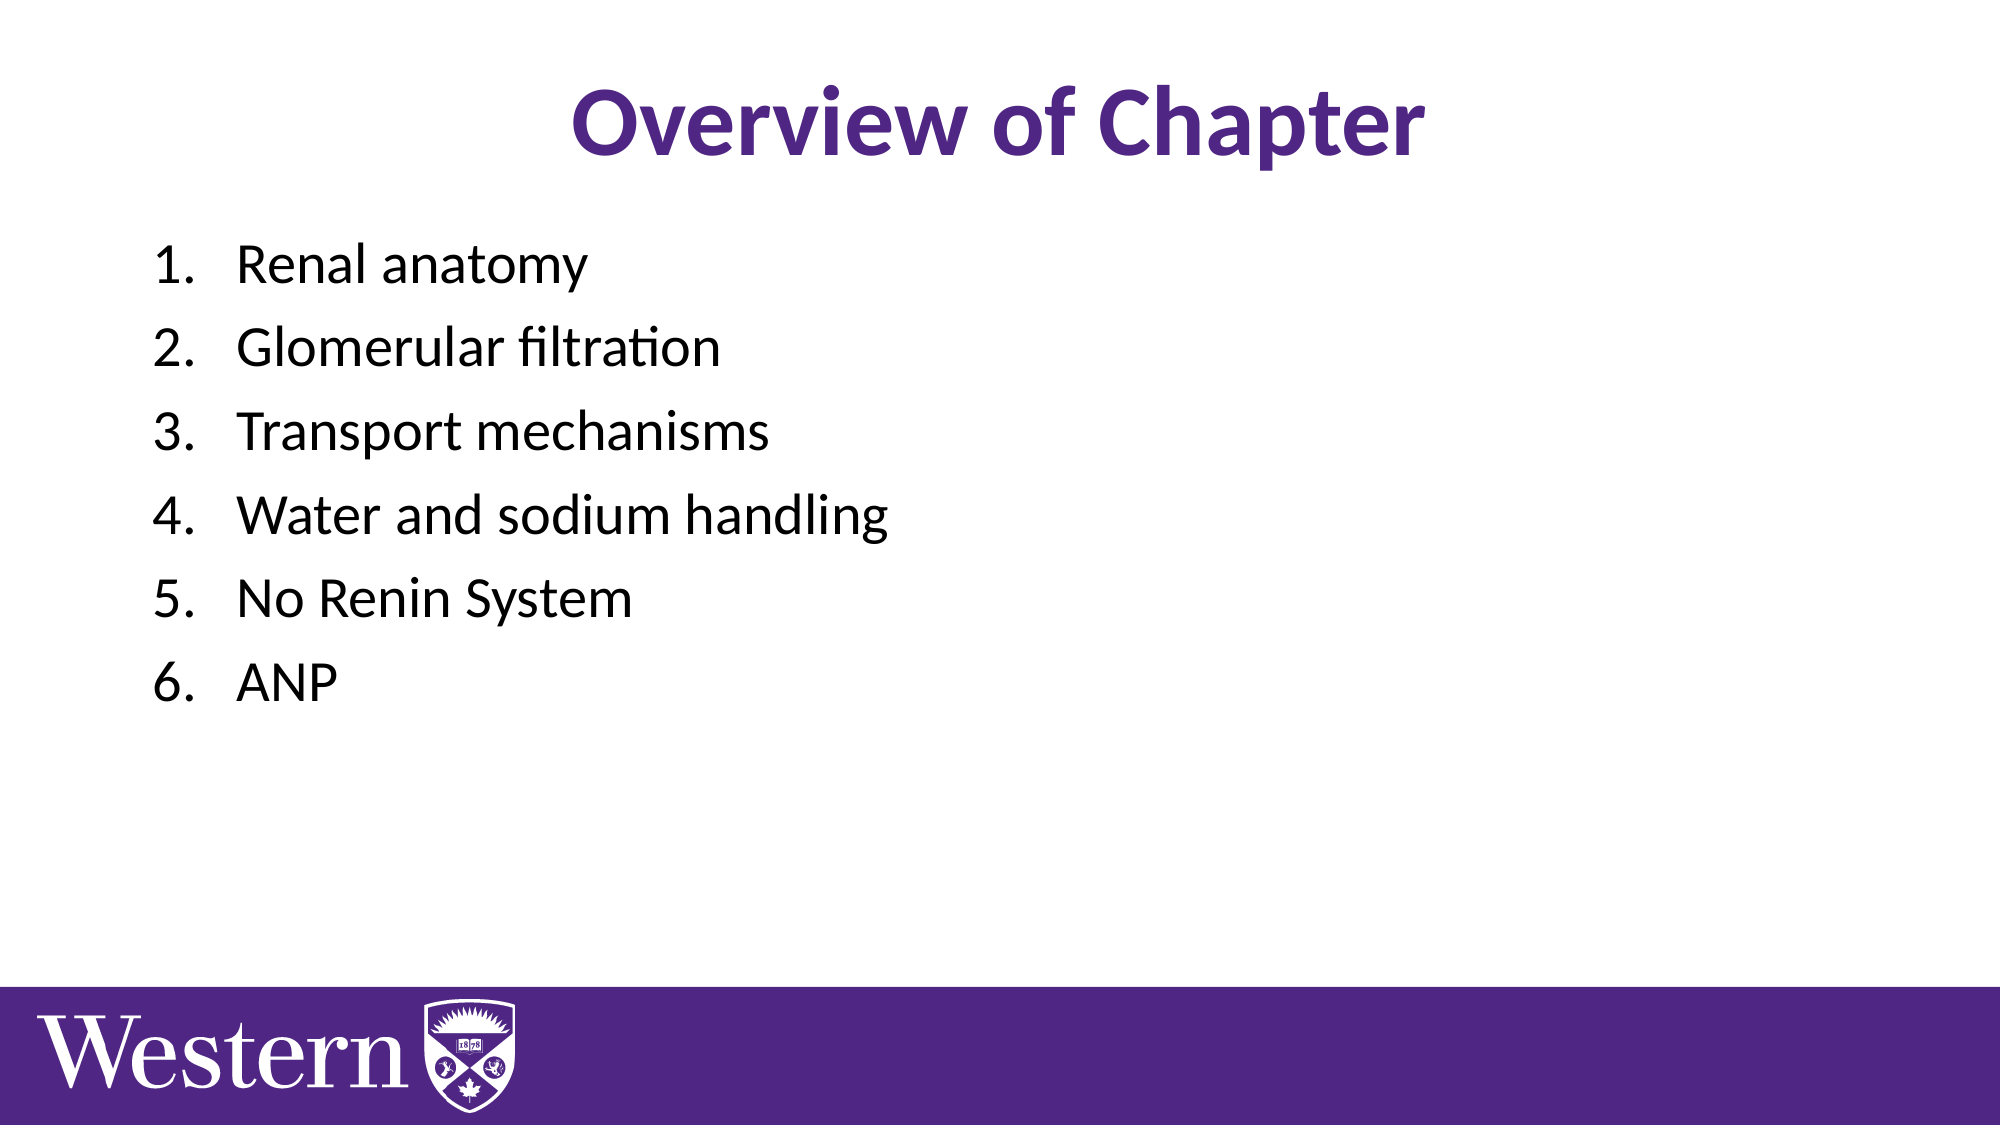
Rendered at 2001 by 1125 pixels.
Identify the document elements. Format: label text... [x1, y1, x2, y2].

list Renal anatomy Glomerular filtration Transport mechanisms Water and sodium handling No Renin System ANP [137, 225, 1863, 917]
picture [37, 999, 515, 1113]
title Overview of Chapter [137, 32, 1863, 213]
text_box [0, 986, 2000, 1125]
